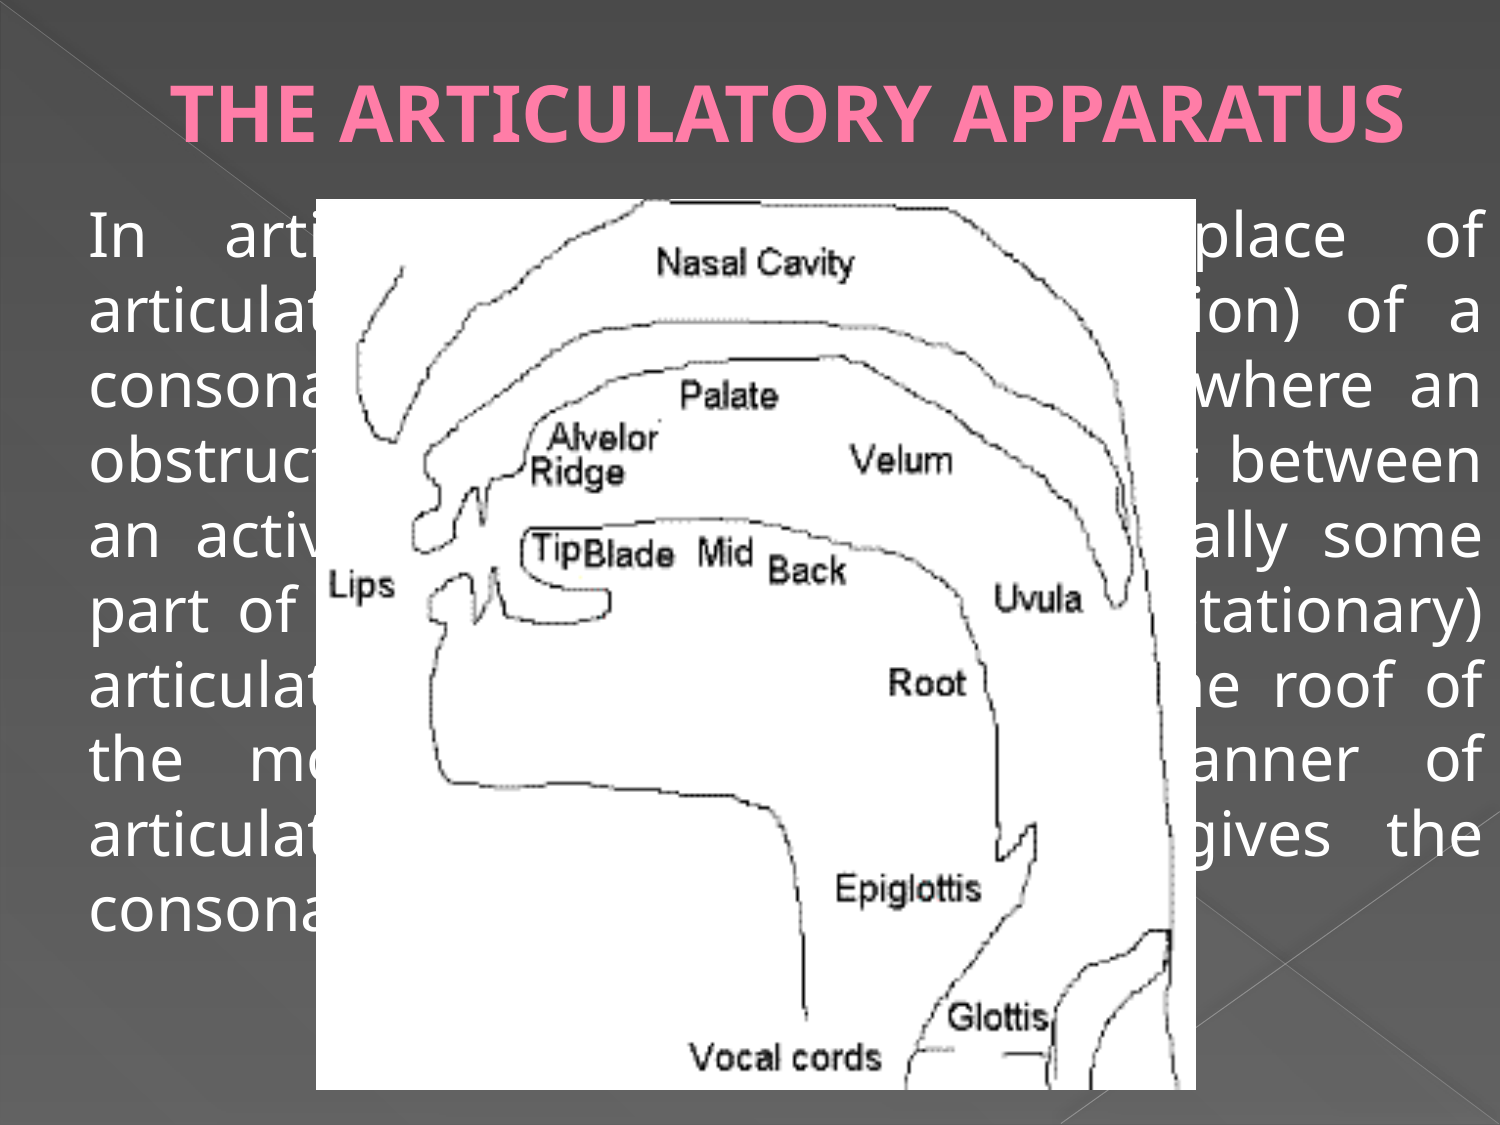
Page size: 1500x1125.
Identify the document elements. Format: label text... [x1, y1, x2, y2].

picture [316, 198, 1196, 1091]
list In articulatory phonetics, the place of articulation (also point of articulation) of a consonant is the point of contact, where an obstruction occurs in the vocal tract between an active (moving) articulator (typically some part of the tongue) and a passive (stationary) articulator (typically some part of the roof of the mouth). Along with the manner of articulation and phonation, this gives the consonant its distinctive sound. [0, 187, 1500, 1125]
title THE ARTICULATORY APPARATUS [75, 43, 1425, 187]
